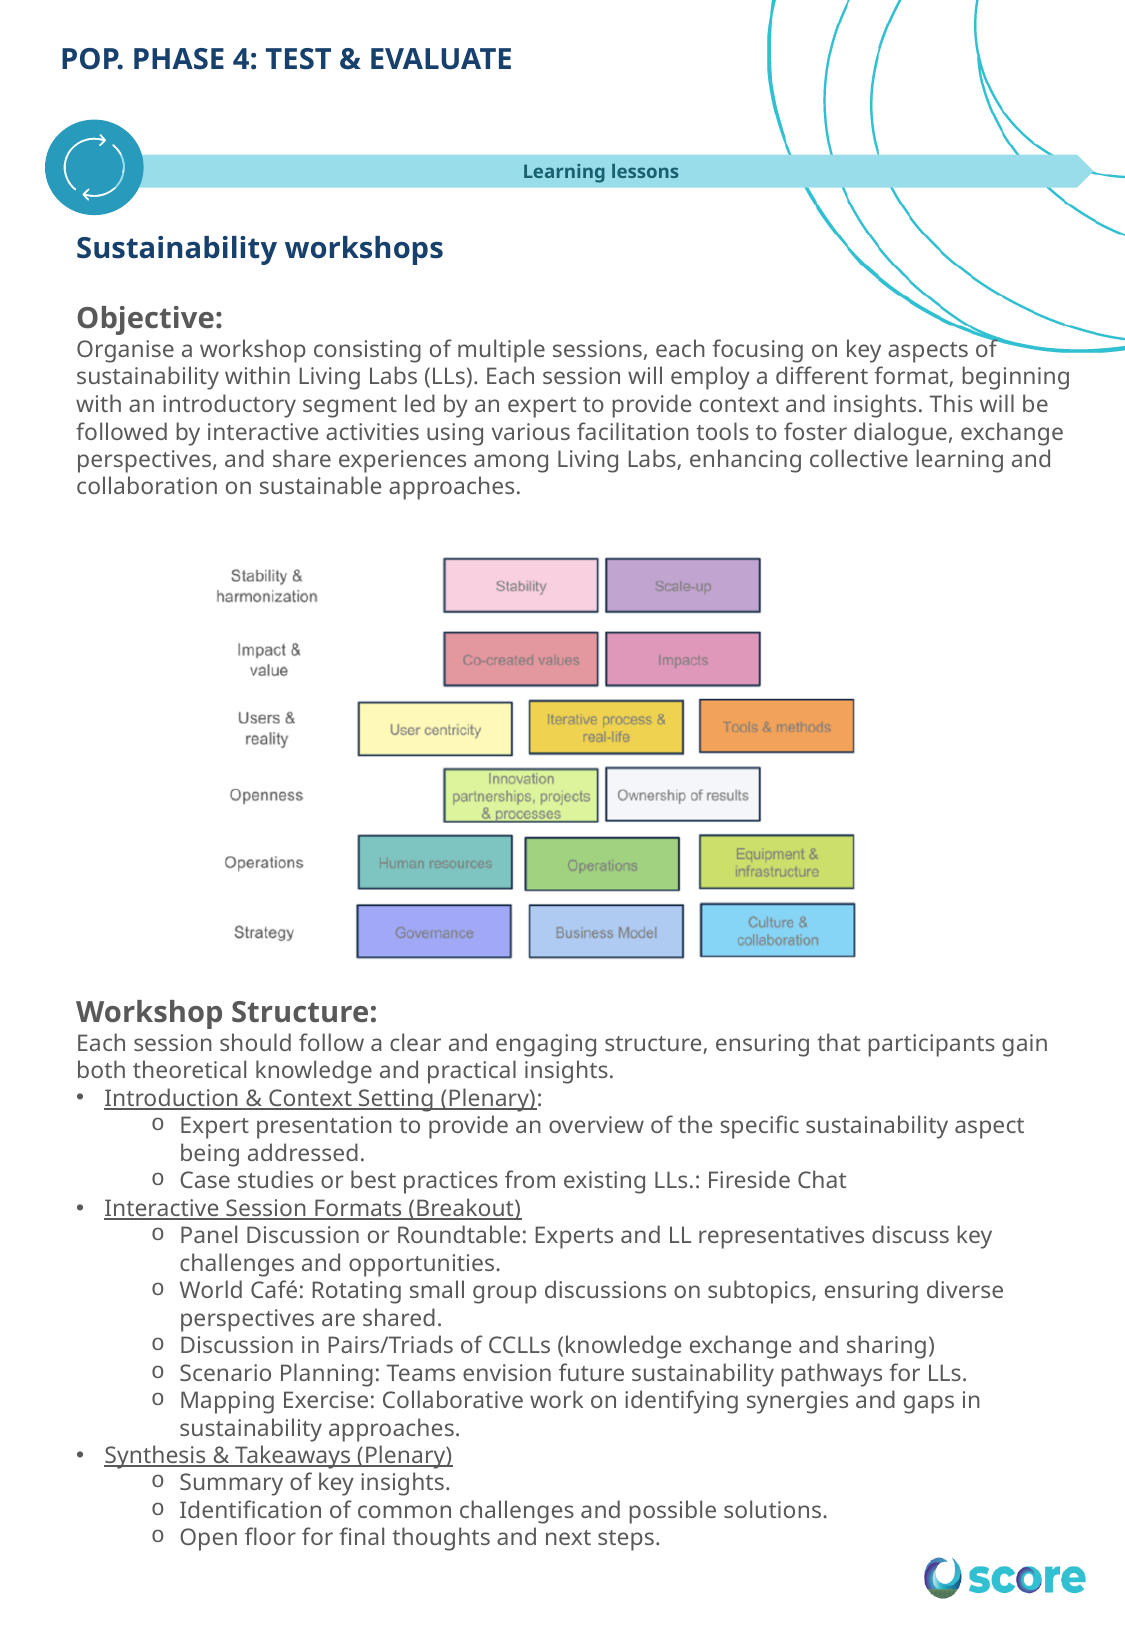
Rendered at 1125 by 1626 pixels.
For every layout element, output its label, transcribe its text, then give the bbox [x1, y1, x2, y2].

picture [754, 0, 1125, 356]
text_box POP. PHASE 4: TEST & EVALUATE [45, 32, 1096, 118]
picture [171, 540, 955, 981]
text_box [45, 119, 144, 216]
text_box Sustainability workshops Objective: Organise a workshop consisting of multiple sessions, each focusing on key aspects of sustainability within Living Labs (LLs). Each session will employ a different format, beginning with an introductory segment led by an expert to provide context and insights. This will be followed by interactive activities using various facilitation tools to foster dialogue, exchange perspectives, and share experiences among Living Labs, enhancing collective learning and collaboration on sustainable approaches. Workshop Structure: Each session should follow a clear and engaging structure, ensuring that participants gain both theoretical knowledge and practical insights. Introduction & Context Setting (Plenary): Expert presentation to provide an overview of the specific sustainability aspect being addressed. Case studies or best practices from existing LLs.: Fireside Chat Interactive Session Formats (Breakout) Panel Discussion or Roundtable: Experts and LL representatives discuss key challenges and opportunities. World Café: Rotating small group discussions on subtopics, ensuring diverse perspectives are shared. Discussion in Pairs/Triads of CCLLs (knowledge exchange and sharing) Scenario Planning: Teams envision future sustainability pathways for LLs. Mapping Exercise: Collaborative work on identifying synergies and gaps in sustainability approaches. Synthesis & Takeaways (Plenary) Summary of key insights. Identification of common challenges and possible solutions. Open floor for final thoughts and next steps. [61, 222, 1094, 1608]
text_box Learning lessons [139, 153, 1095, 189]
